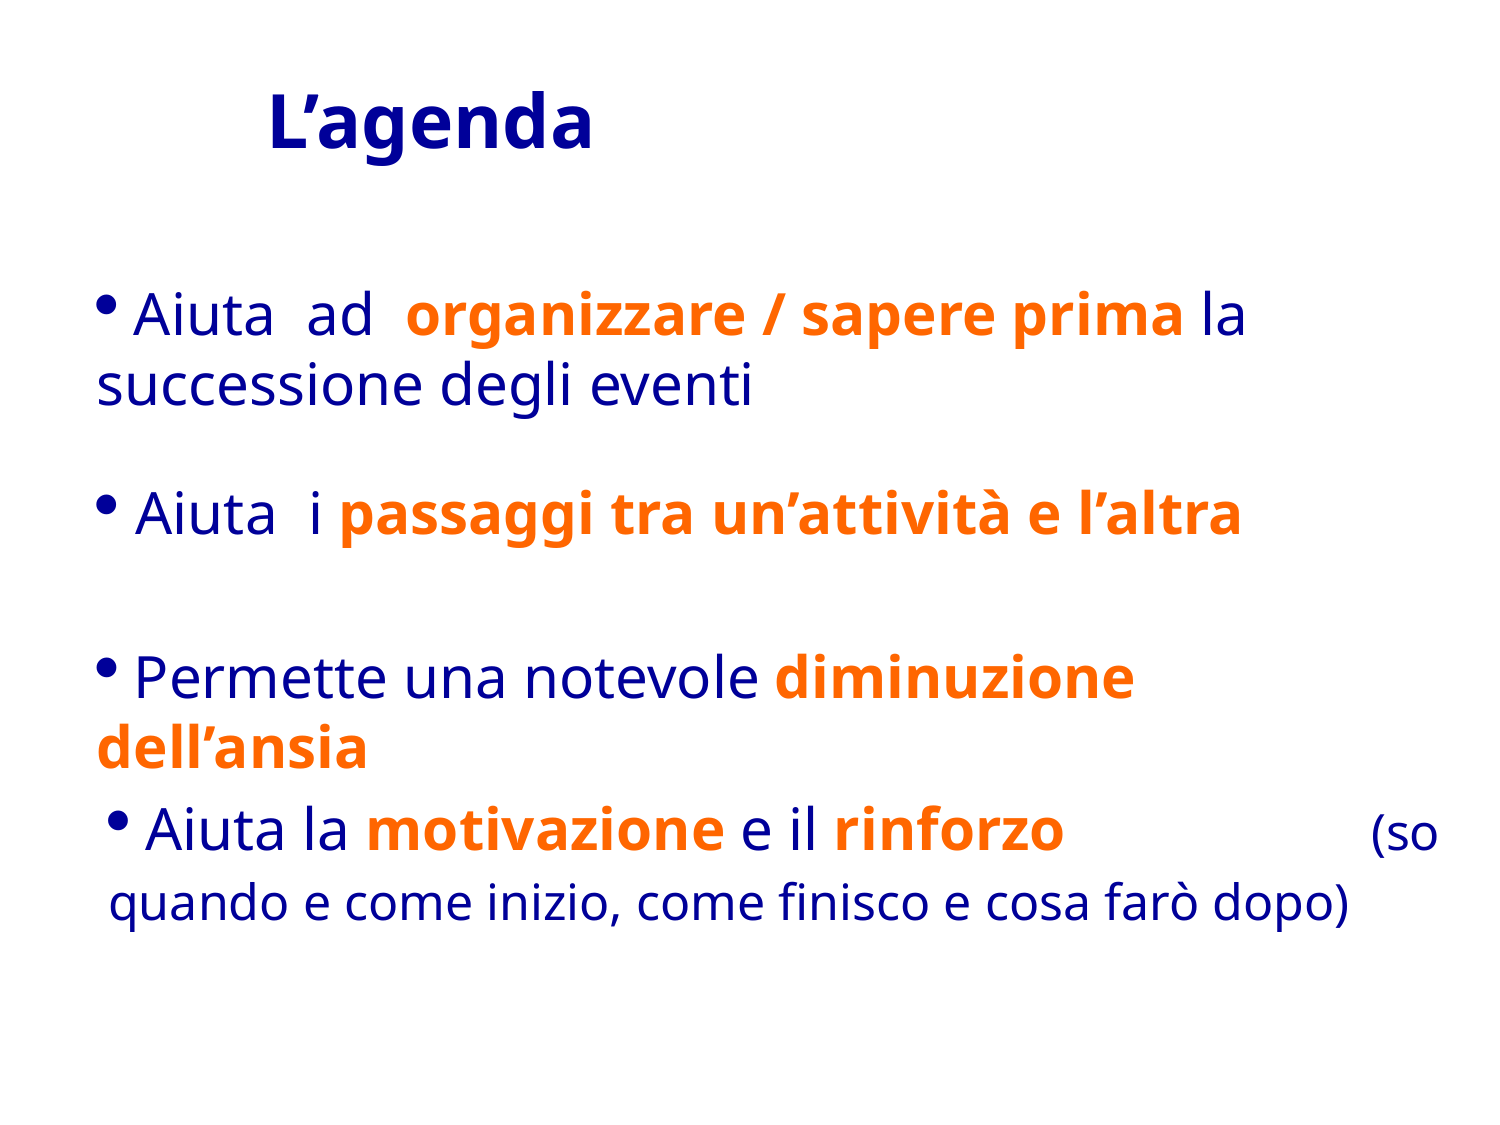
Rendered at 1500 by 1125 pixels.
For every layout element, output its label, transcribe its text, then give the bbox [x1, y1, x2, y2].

text_box Permette una notevole diminuzione dell’ansia [82, 632, 1423, 788]
text_box Aiuta la motivazione e il rinforzo (so quando e come inizio, come finisco e cosa farò dopo) [93, 785, 1471, 940]
text_box Aiuta ad organizzare / sapere prima la successione degli eventi [81, 269, 1407, 425]
text_box Aiuta i passaggi tra un’attività e l’altra [81, 468, 1323, 554]
text_box L’agenda [230, 66, 632, 172]
